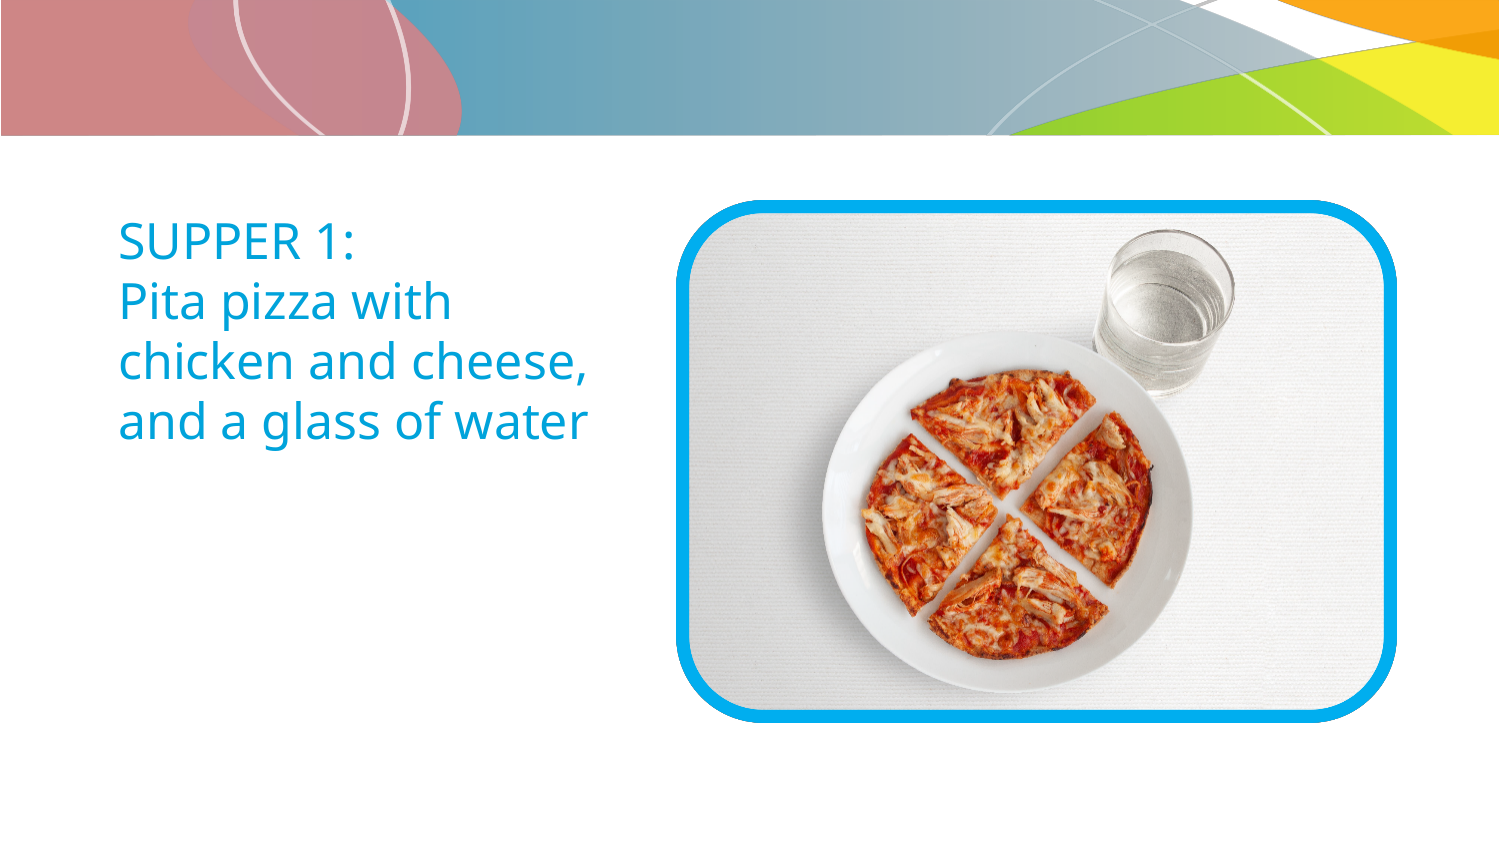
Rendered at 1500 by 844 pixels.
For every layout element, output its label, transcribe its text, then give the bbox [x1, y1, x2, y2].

picture [1, 0, 1499, 136]
title SUPPER 1: Pita pizza with chicken and cheese, and a glass of water [103, 201, 618, 611]
picture [1325, 200, 1397, 272]
picture [676, 651, 748, 723]
picture [676, 200, 748, 272]
picture [1325, 651, 1397, 723]
picture [690, 214, 1383, 709]
